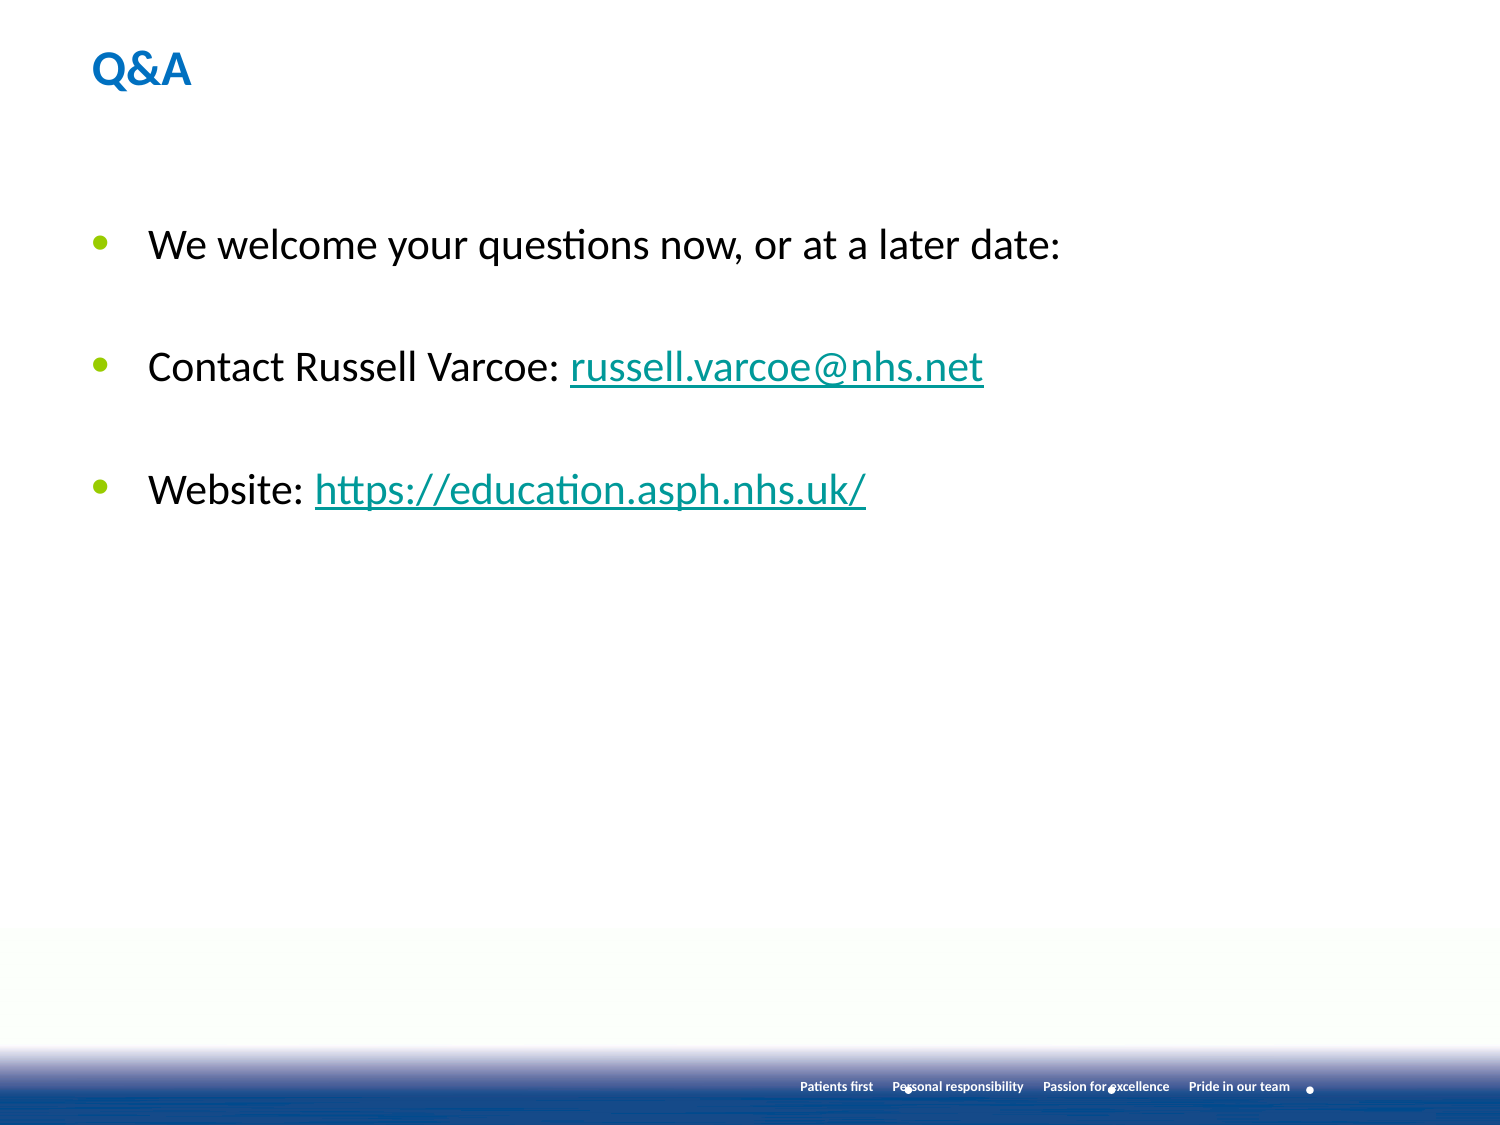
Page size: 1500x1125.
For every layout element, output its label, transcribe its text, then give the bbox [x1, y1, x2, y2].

title Q&A [76, 31, 1260, 100]
picture [0, 928, 1500, 1125]
list We welcome your questions now, or at a later date: Contact Russell Varcoe: russell.varcoe@nhs.net Website: https://education.asph.nhs.uk/ [76, 208, 1427, 951]
